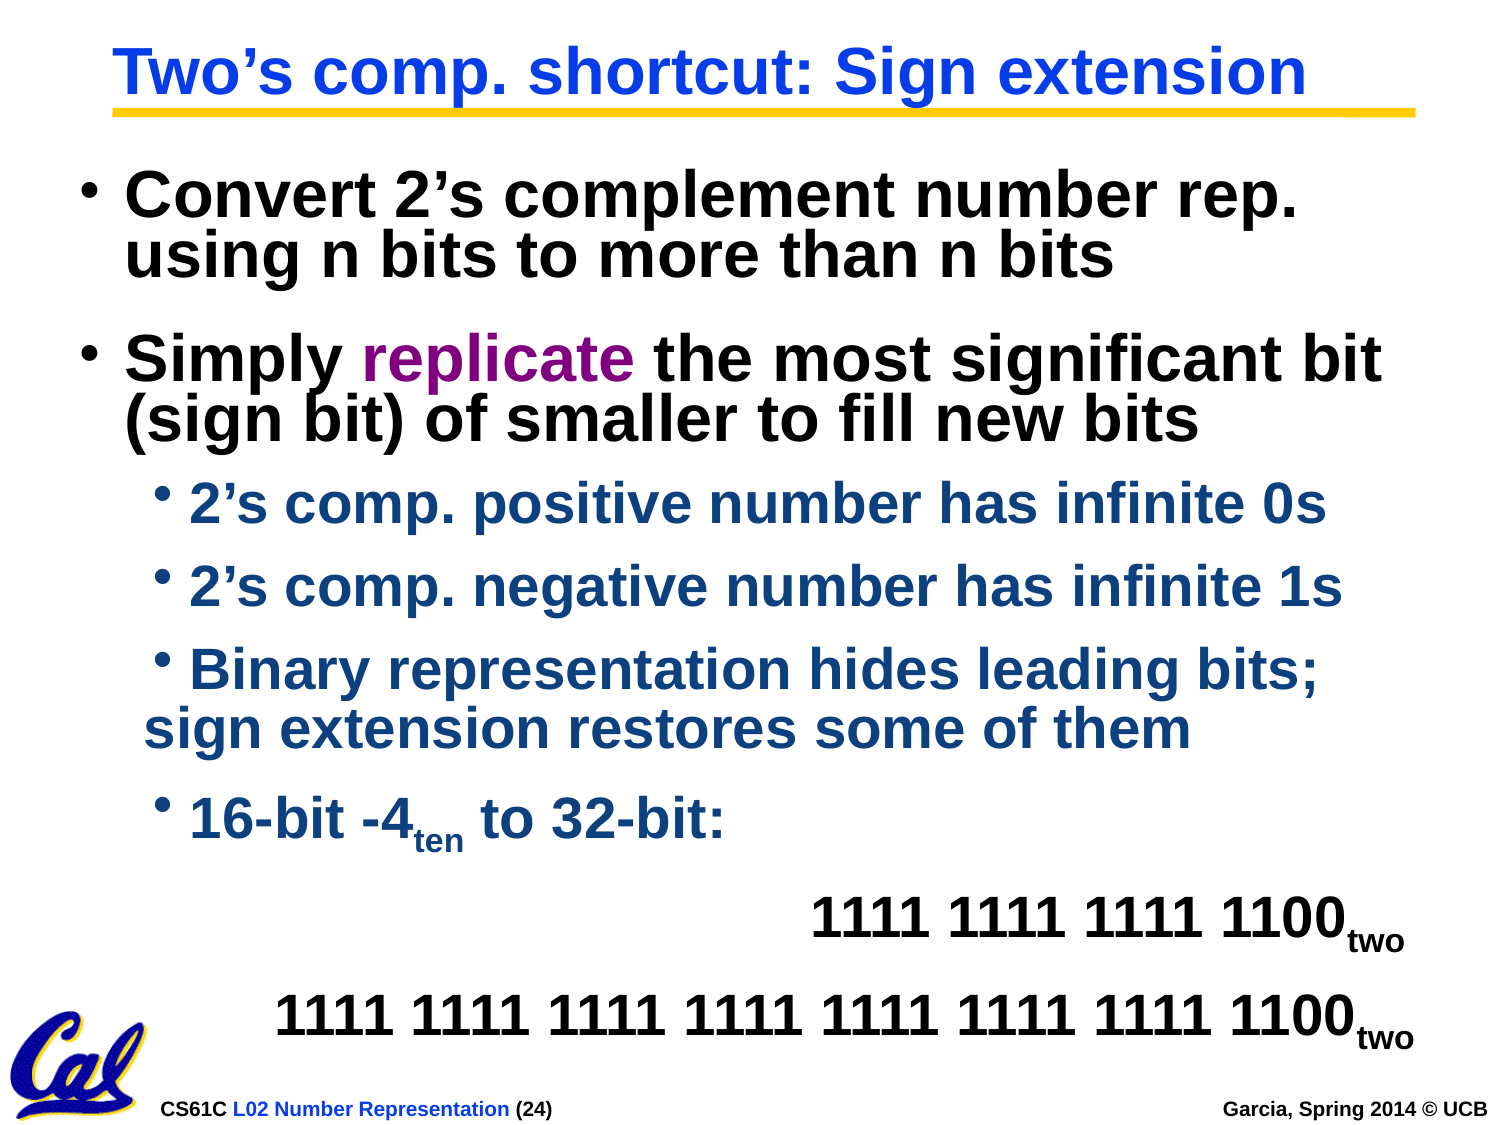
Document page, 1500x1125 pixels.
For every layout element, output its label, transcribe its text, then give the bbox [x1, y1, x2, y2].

title Two’s comp. shortcut: Sign extension [102, 34, 1326, 113]
list Convert 2’s complement number rep. using n bits to more than n bits Simply replicate the most significant bit (sign bit) of smaller to fill new bits 2’s comp. positive number has infinite 0s 2’s comp. negative number has infinite 1s Binary representation hides leading bits; sign extension restores some of them 16-bit -4ten to 32-bit: 1111 1111 1111 1100two 1111 1111 1111 1111 1111 1111 1111 1100two [66, 165, 1426, 1074]
picture [10, 1011, 150, 1121]
